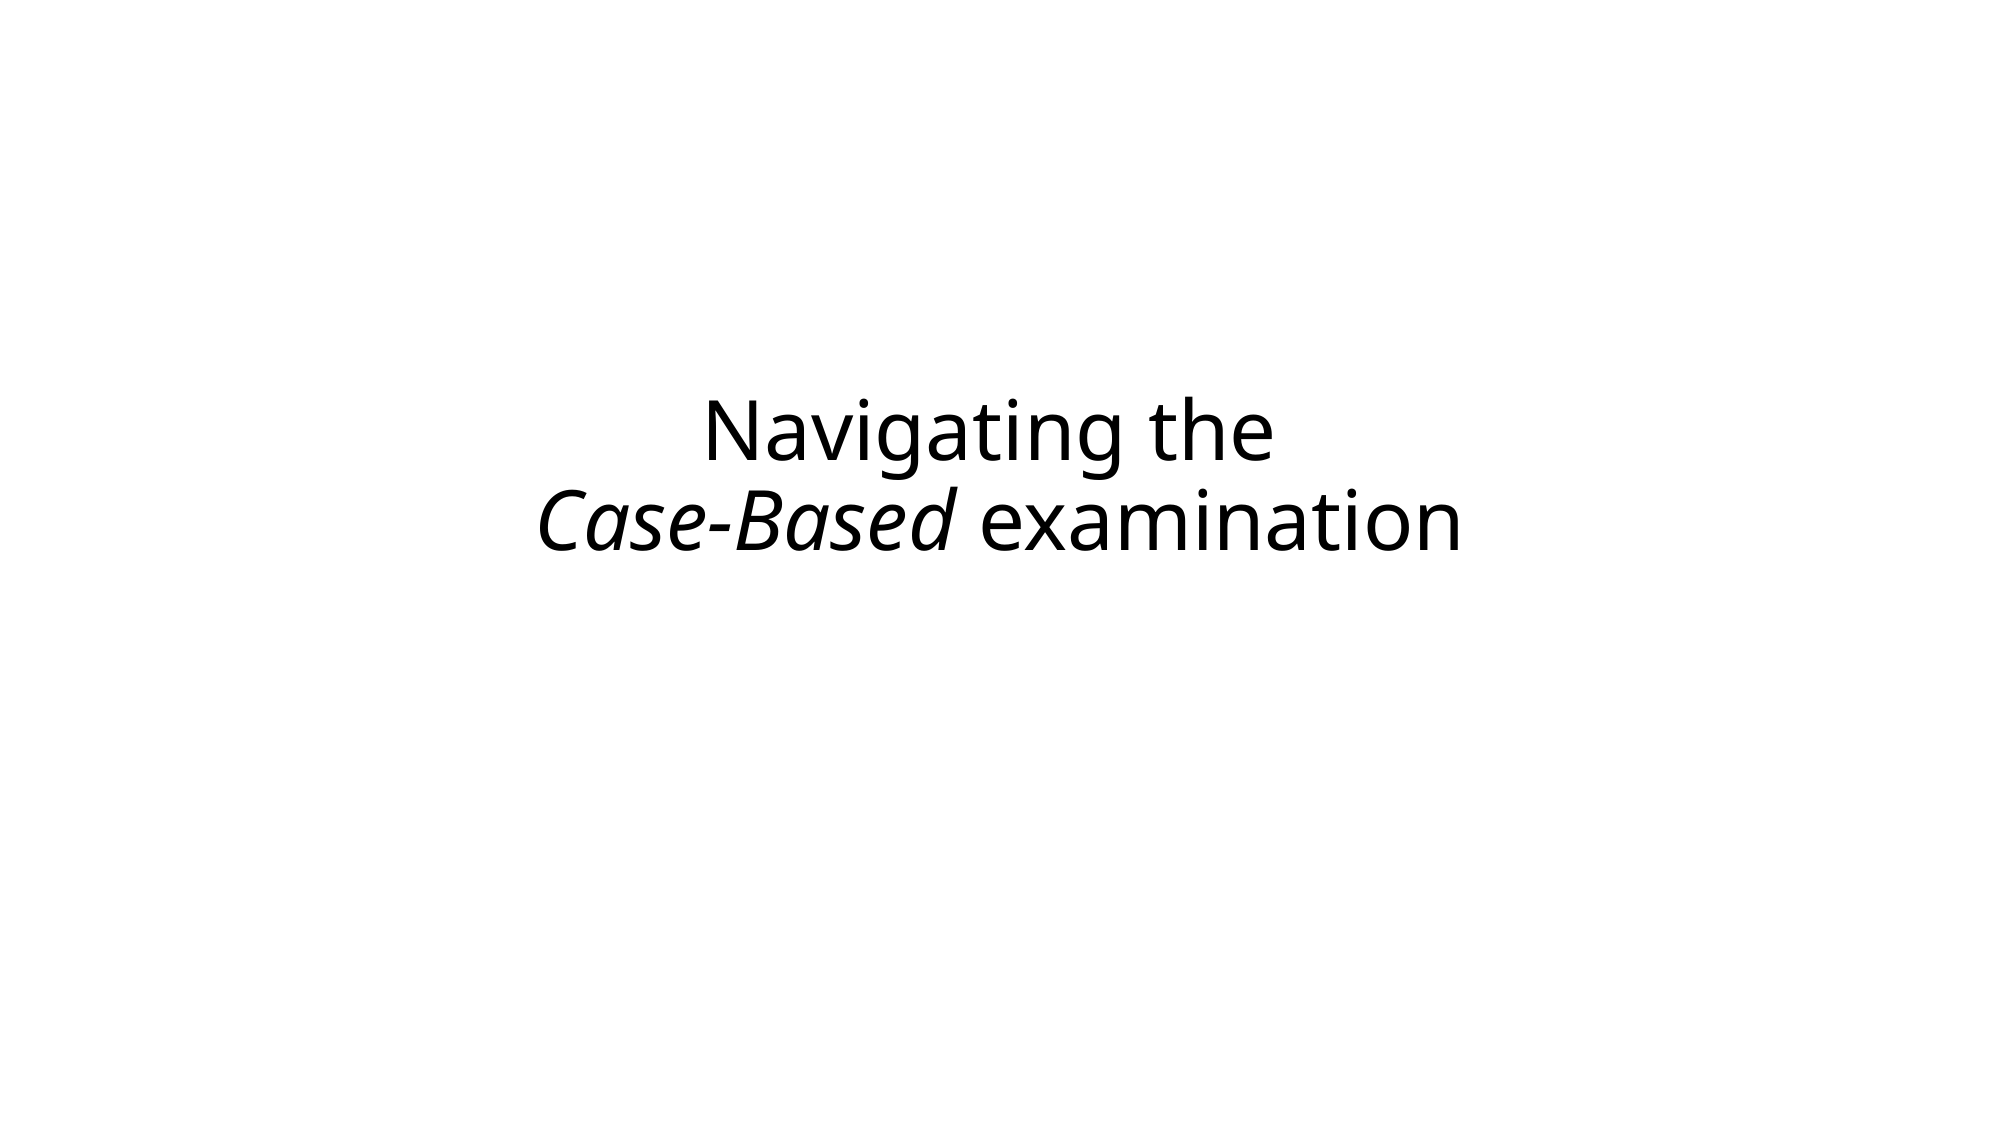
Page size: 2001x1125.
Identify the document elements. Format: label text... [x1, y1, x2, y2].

title Navigating the Case-Based examination [249, 184, 1750, 576]
